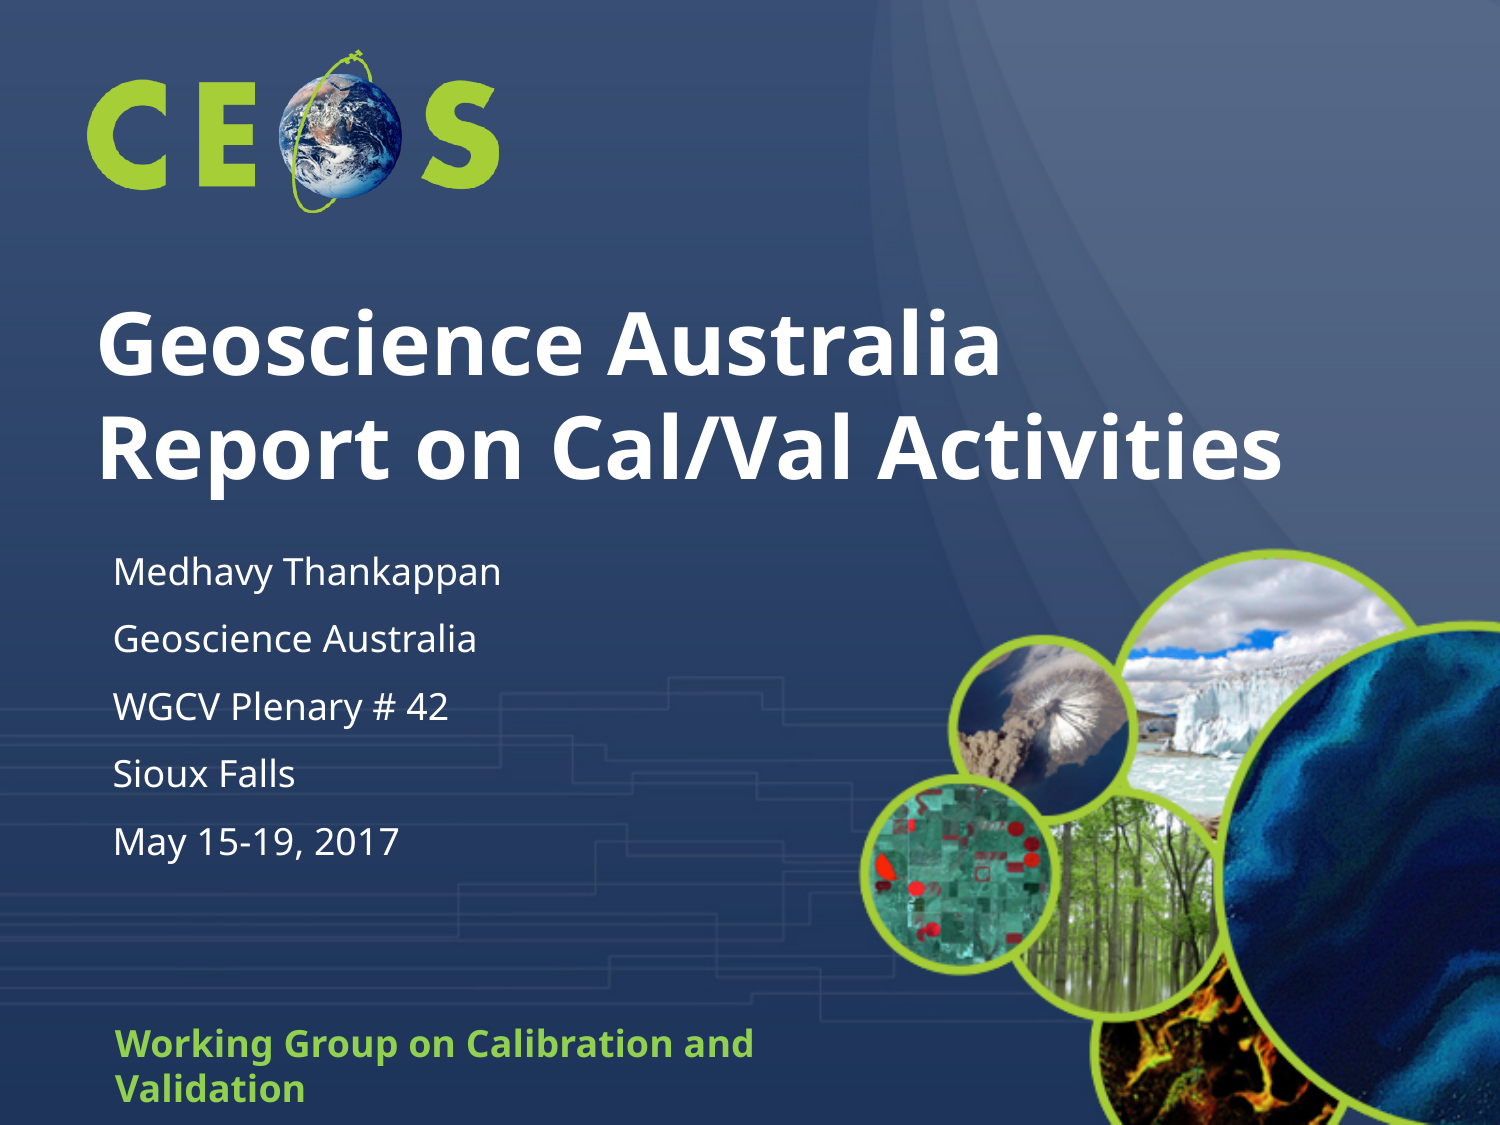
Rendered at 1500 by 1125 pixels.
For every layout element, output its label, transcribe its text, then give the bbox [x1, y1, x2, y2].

text_box Medhavy Thankappan Geoscience Australia WGCV Plenary # 42 Sioux Falls May 15-19, 2017 [112, 524, 902, 942]
picture [0, 0, 1500, 1125]
picture [1435, 1058, 1443, 1065]
title Geoscience Australia Report on Cal/Val Activities [94, 287, 1338, 488]
